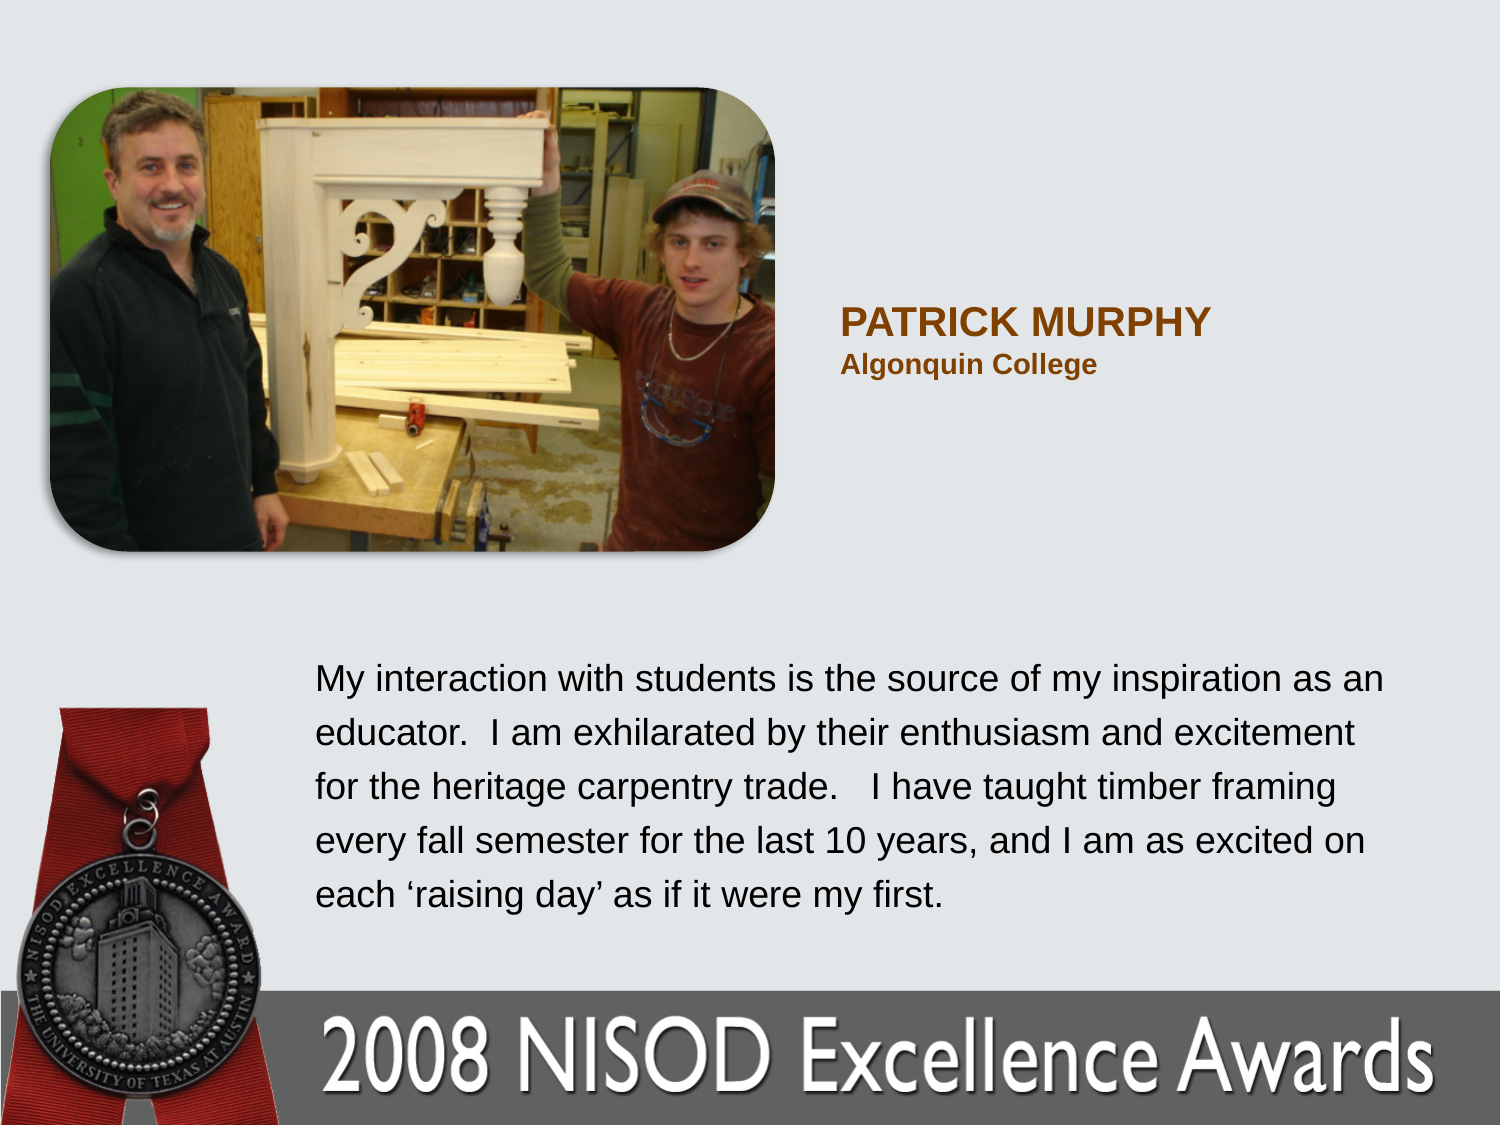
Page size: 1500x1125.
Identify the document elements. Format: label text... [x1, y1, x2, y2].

list My interaction with students is the source of my inspiration as an educator. I am exhilarated by their enthusiasm and excitement for the heritage carpentry trade. I have taught timber framing every fall semester for the last 10 years, and I am as excited on each ‘raising day’ as if it were my first. [300, 637, 1413, 775]
picture [0, 0, 1500, 1125]
title PATRICK MURPHY Algonquin College [825, 184, 1475, 388]
